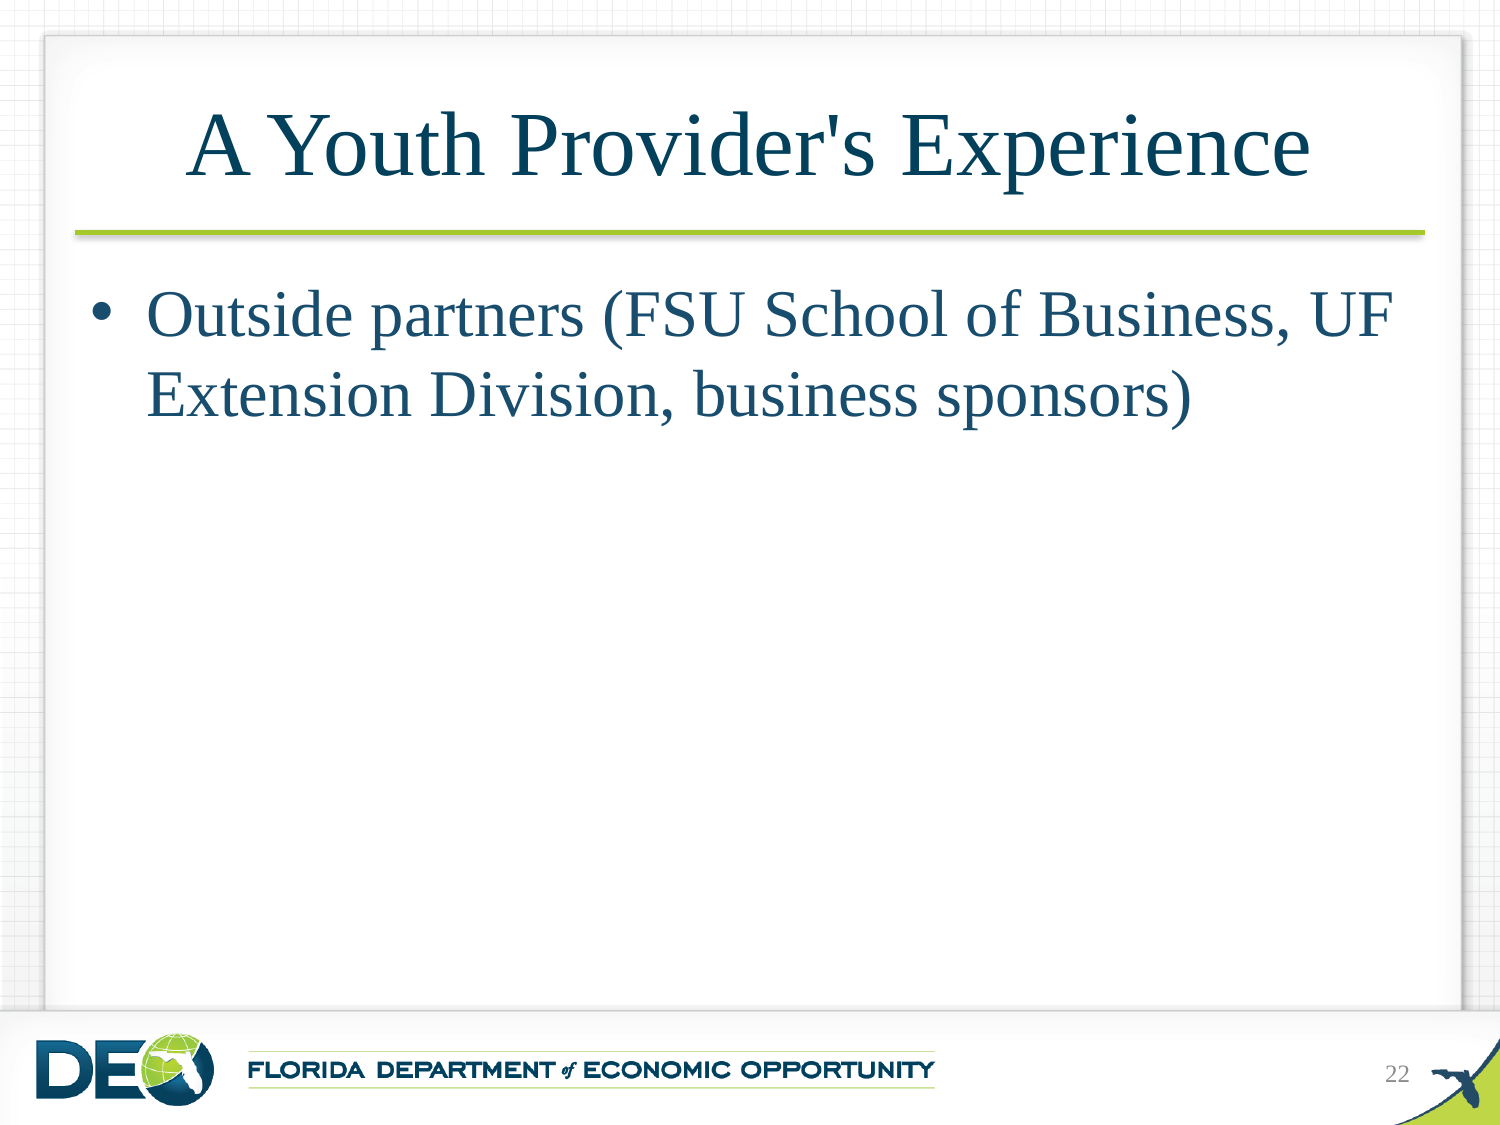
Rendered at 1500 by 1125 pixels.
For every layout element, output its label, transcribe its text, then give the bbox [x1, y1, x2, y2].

slide_number 22 [1074, 1042, 1425, 1103]
picture [0, 0, 1500, 1125]
title A Youth Provider's Experience [75, 45, 1425, 233]
list Outside partners (FSU School of Business, UF Extension Division, business sponsors) [75, 262, 1425, 1005]
